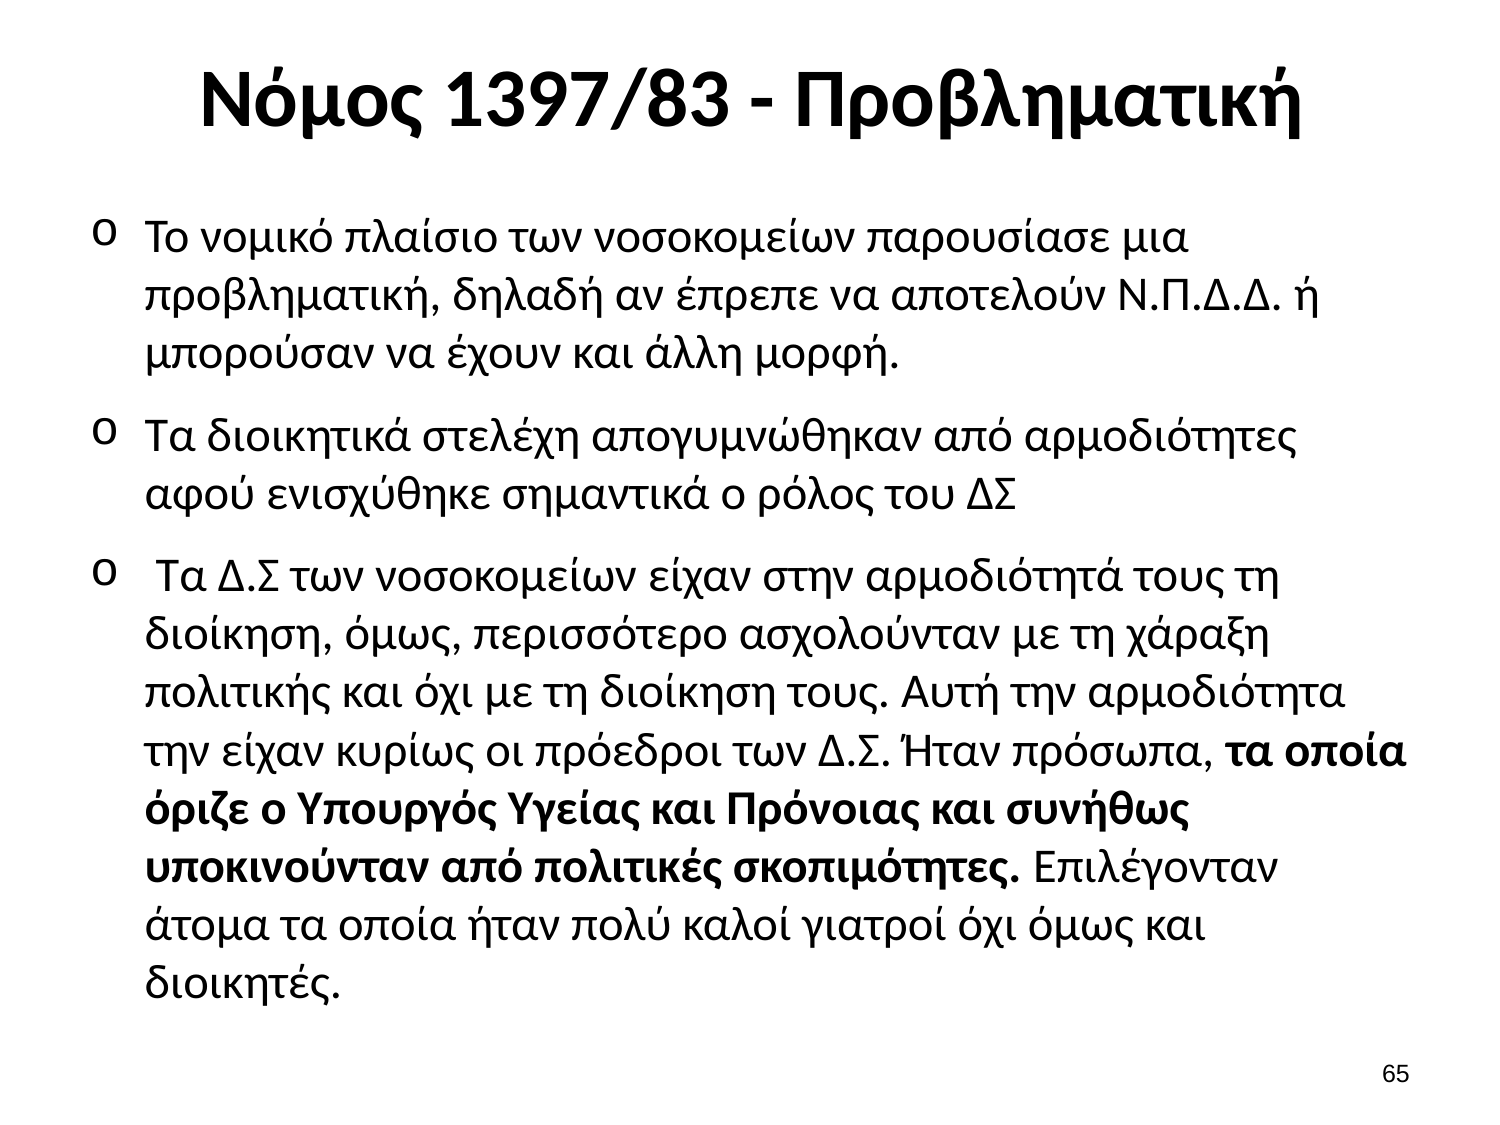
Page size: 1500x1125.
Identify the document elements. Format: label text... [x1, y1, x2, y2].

title Νόμος 1397/83 - Προβληματική [76, 19, 1427, 169]
slide_number 64 [1074, 1042, 1425, 1103]
list Το νομικό πλαίσιο των νοσοκομείων παρουσίασε μια προβληματική, δηλαδή αν έπρεπε να αποτελούν Ν.Π.Δ.Δ. ή μπορούσαν να έχουν και άλλη μορφή. Τα διοικητικά στελέχη απογυμνώθηκαν από αρμοδιότητες αφού ενισχύθηκε σημαντικά ο ρόλος του ΔΣ Τα Δ.Σ των νοσοκομείων είχαν στην αρμοδιότητά τους τη διοίκηση, όμως, περισσότερο ασχολούνταν με τη χάραξη πολιτικής και όχι με τη διοίκηση τους. Αυτή την αρμοδιότητα την είχαν κυρίως οι πρόεδροι των Δ.Σ. Ήταν πρόσωπα, τα οποία όριζε ο Υπουργός Υγείας και Πρόνοιας και συνήθως υποκινούνταν από πολιτικές σκοπιμότητες. Επιλέγονταν άτομα τα οποία ήταν πολύ καλοί γιατροί όχι όμως και διοικητές. [75, 196, 1425, 1024]
